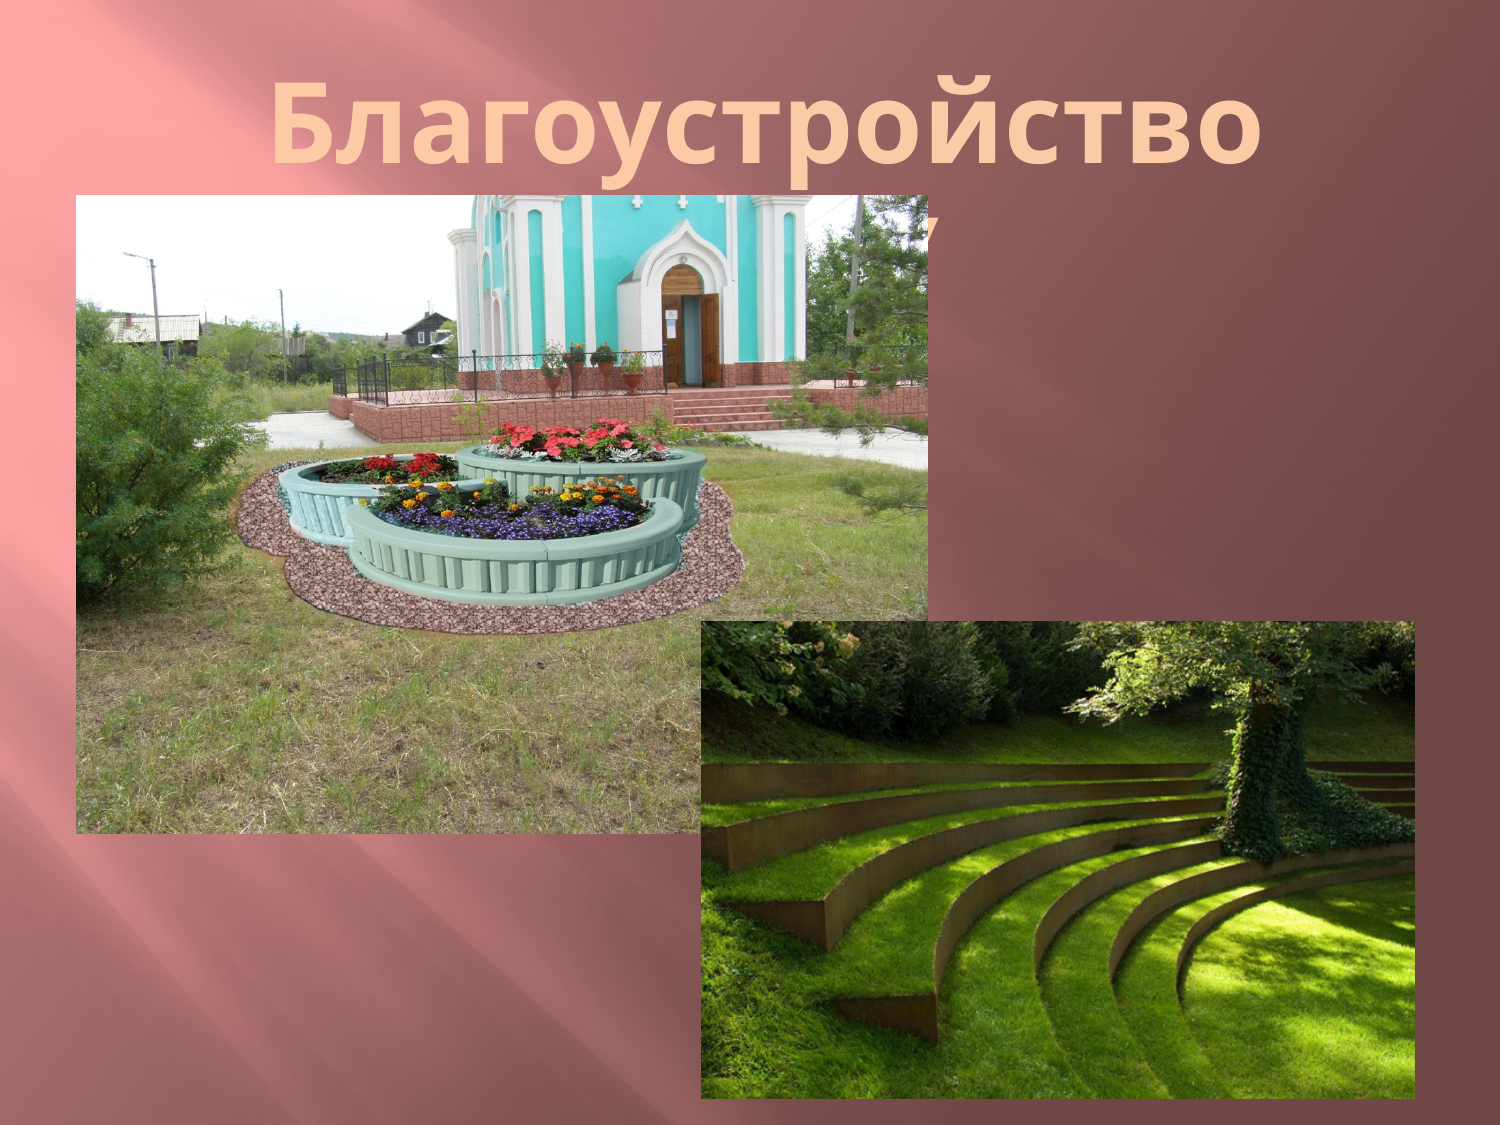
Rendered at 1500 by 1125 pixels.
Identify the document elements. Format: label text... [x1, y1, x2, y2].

picture [76, 195, 1416, 1100]
text_box Благоустройство ЗабГУ [91, 43, 1439, 329]
